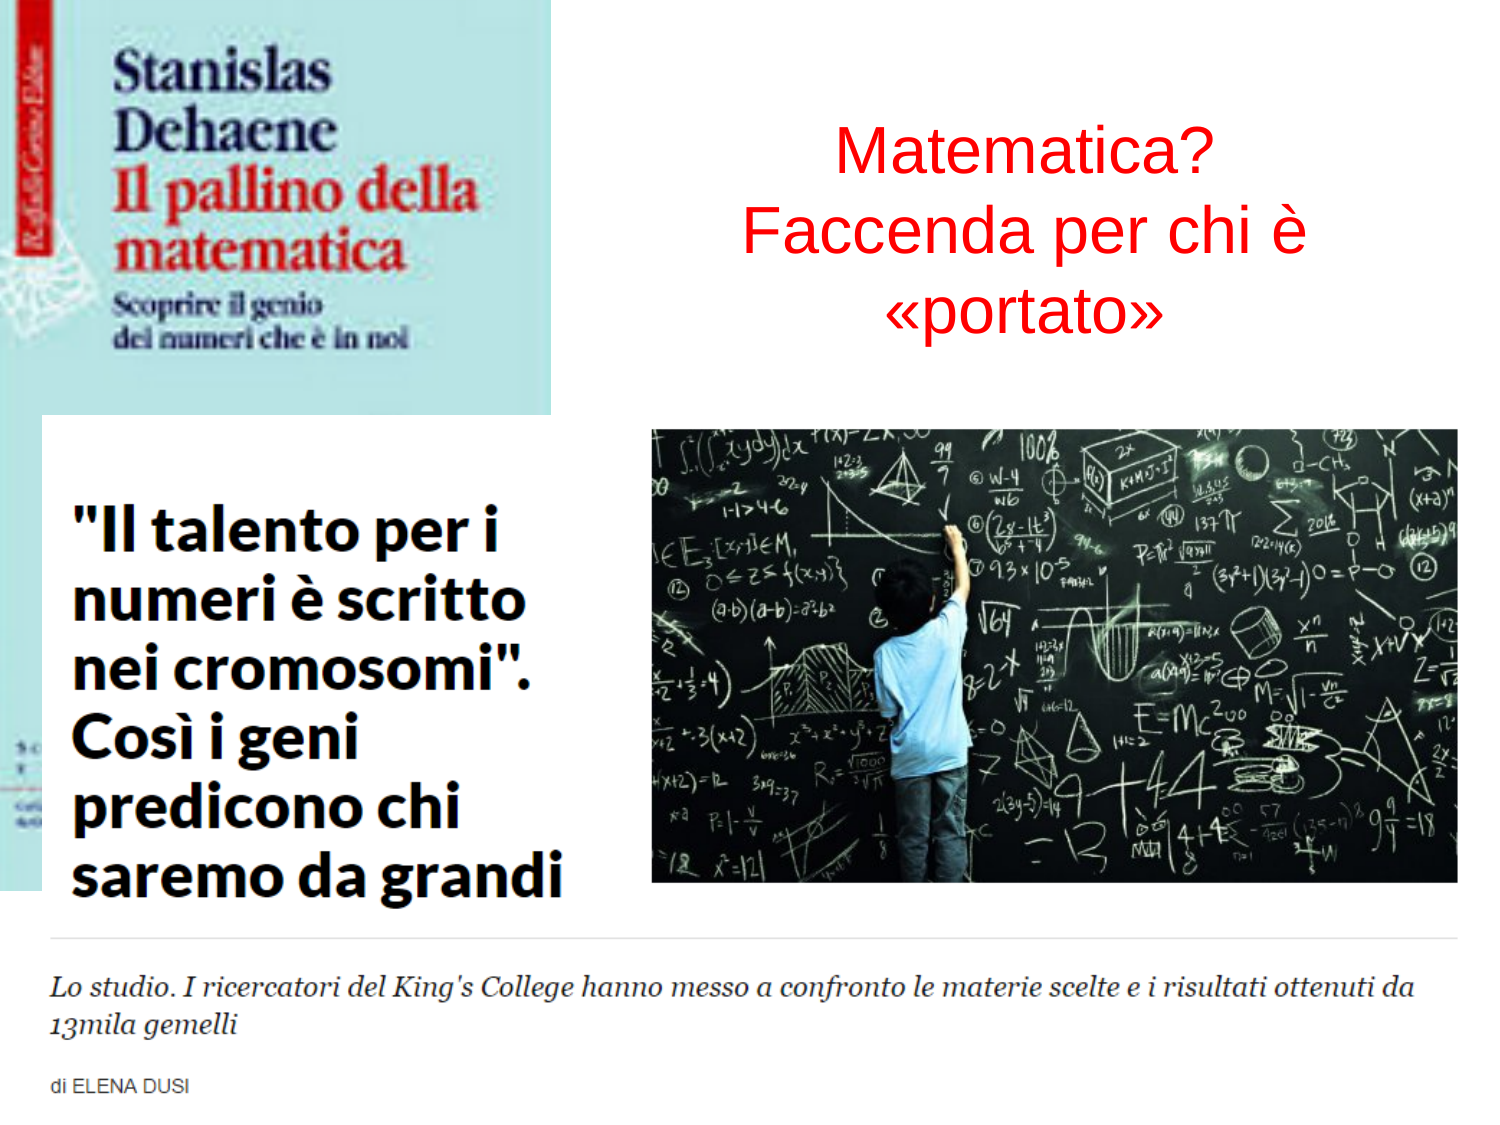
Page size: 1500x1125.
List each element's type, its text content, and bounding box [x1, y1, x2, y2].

picture [0, 0, 1465, 1125]
text_box Matematica? Faccenda per chi è «portato» [672, 99, 1379, 355]
